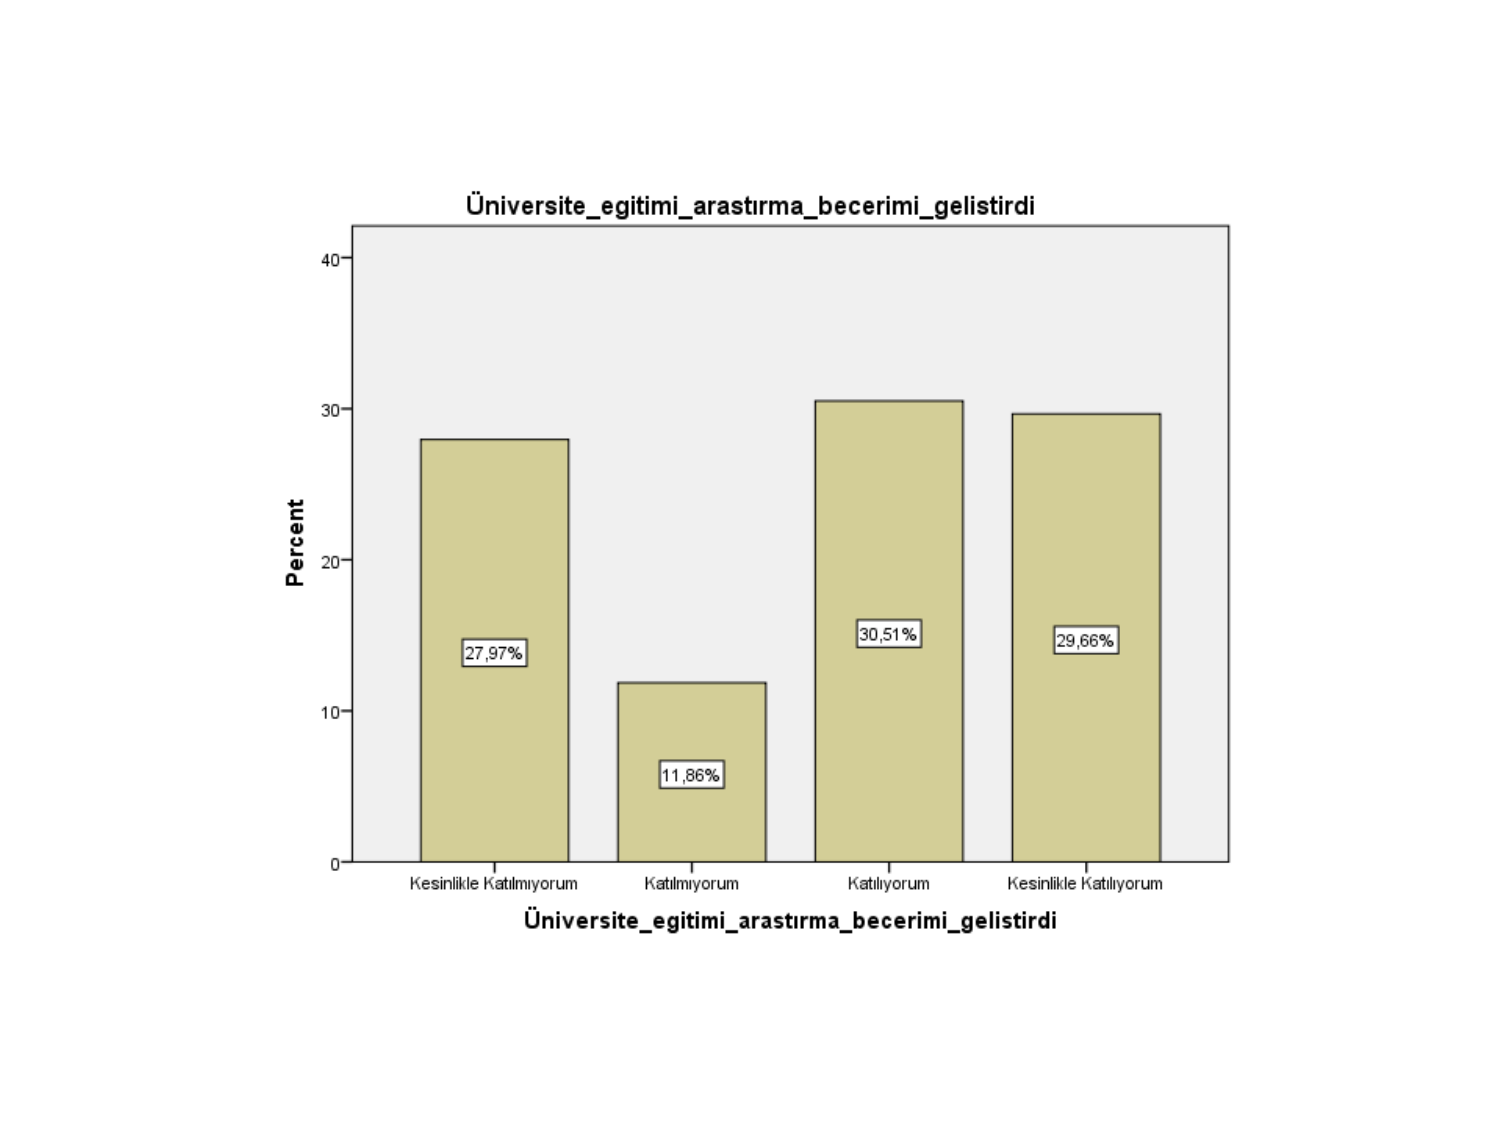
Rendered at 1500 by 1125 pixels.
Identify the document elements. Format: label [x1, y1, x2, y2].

picture [258, 168, 1242, 957]
